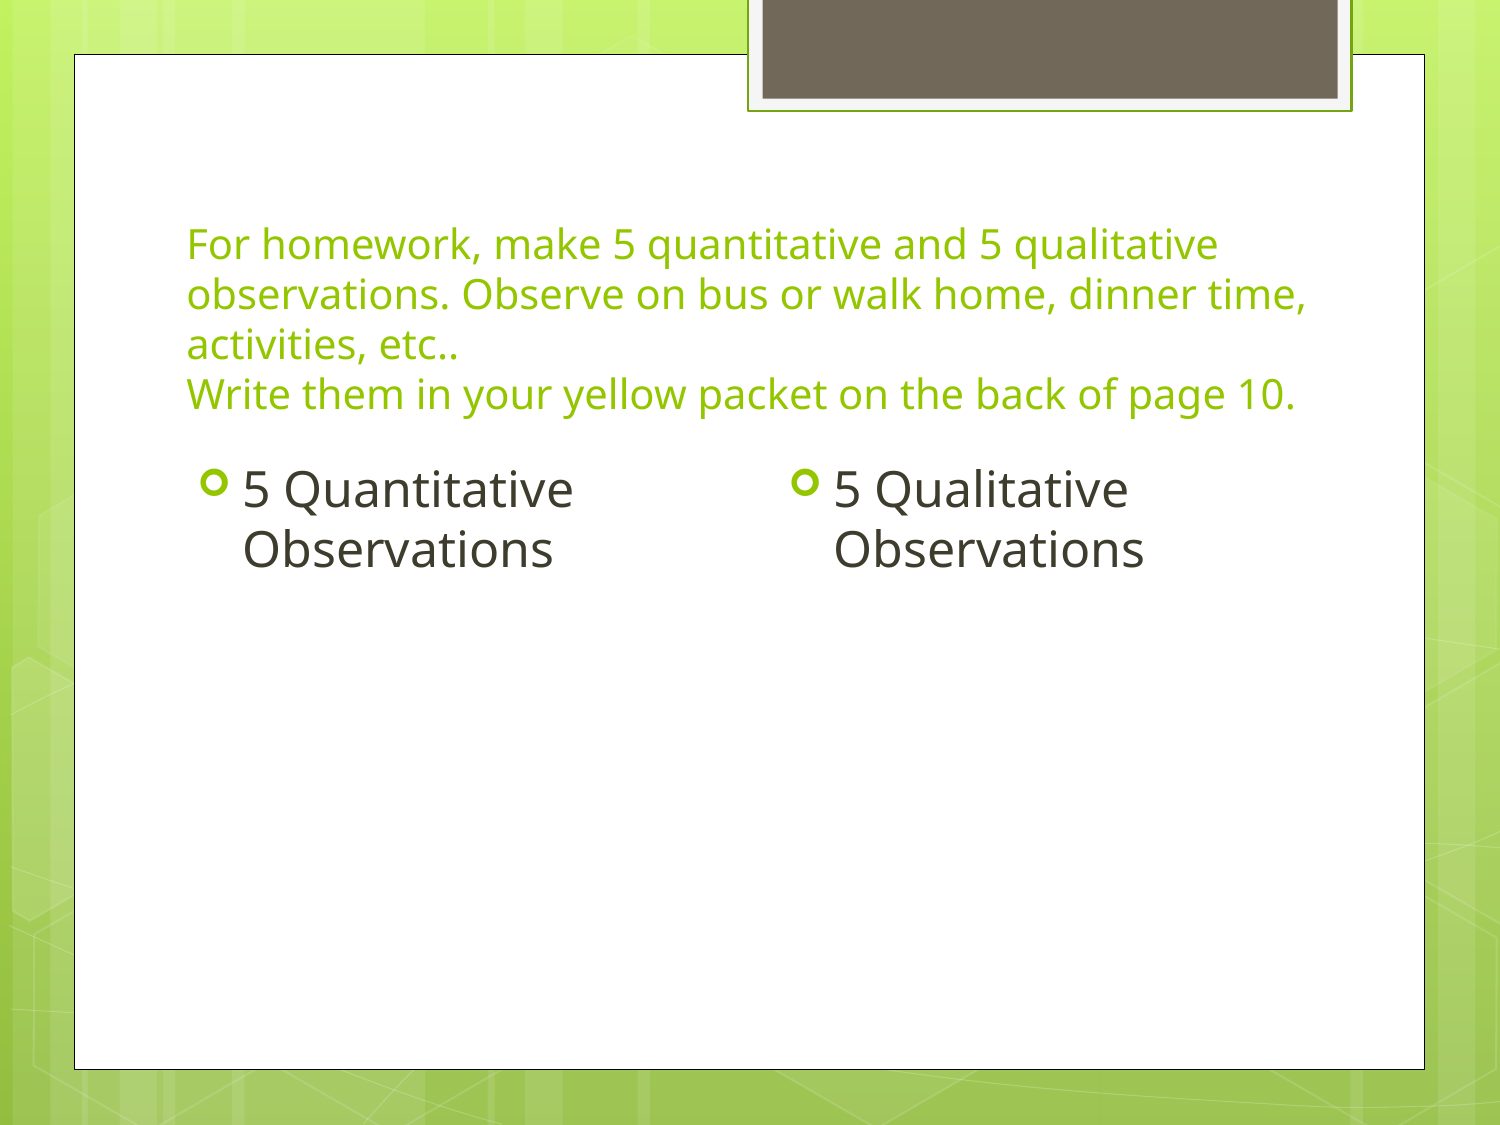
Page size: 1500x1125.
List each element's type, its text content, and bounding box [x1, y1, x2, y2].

title For homework, make 5 quantitative and 5 qualitative observations. Observe on bus or walk home, dinner time, activities, etc.. Write them in your yellow packet on the back of page 10. [171, 168, 1324, 425]
list 5 Qualitative Observations [761, 379, 1323, 953]
list 5 Quantitative Observations [171, 379, 732, 953]
